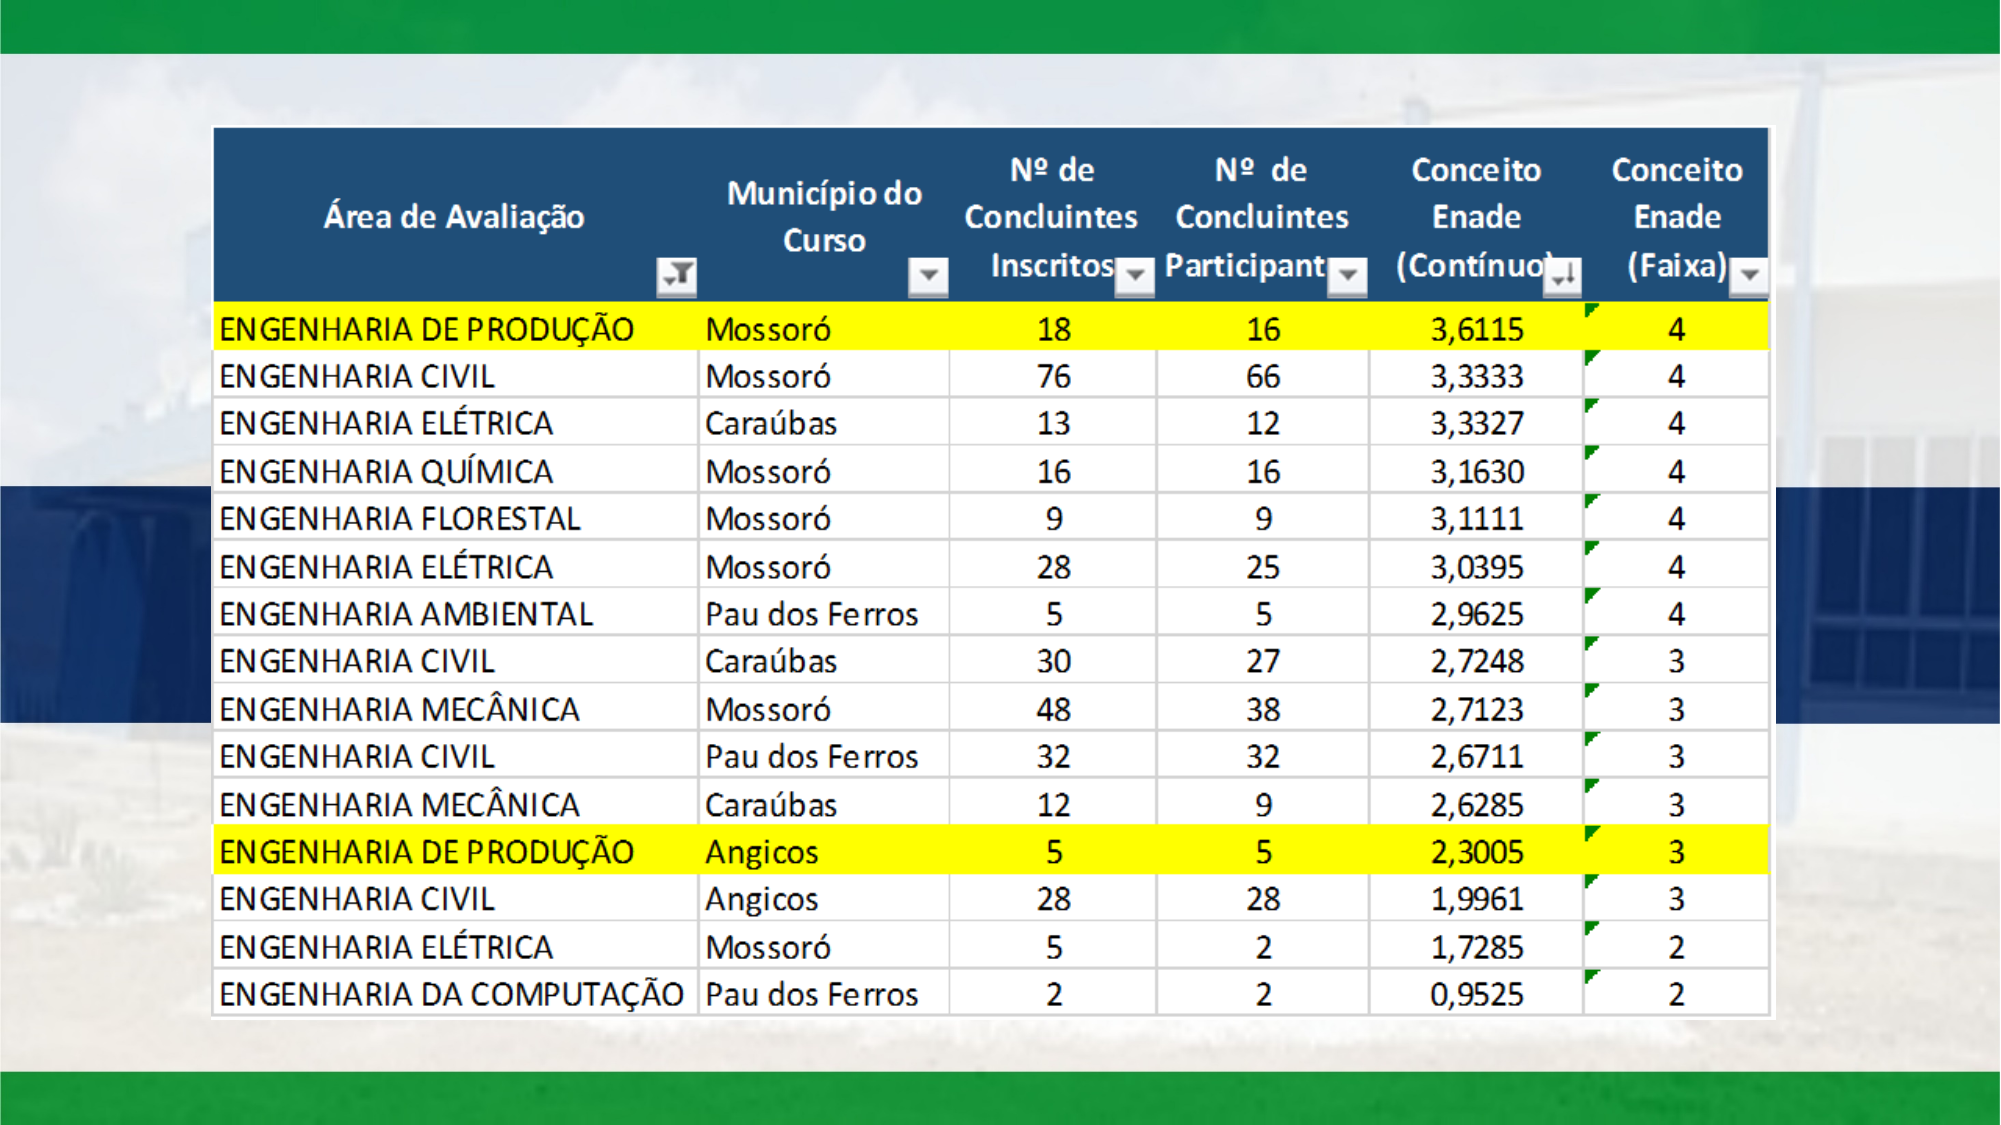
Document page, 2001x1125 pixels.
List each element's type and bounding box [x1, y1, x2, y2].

list [0, 0, 2000, 1125]
picture [211, 125, 1776, 1020]
